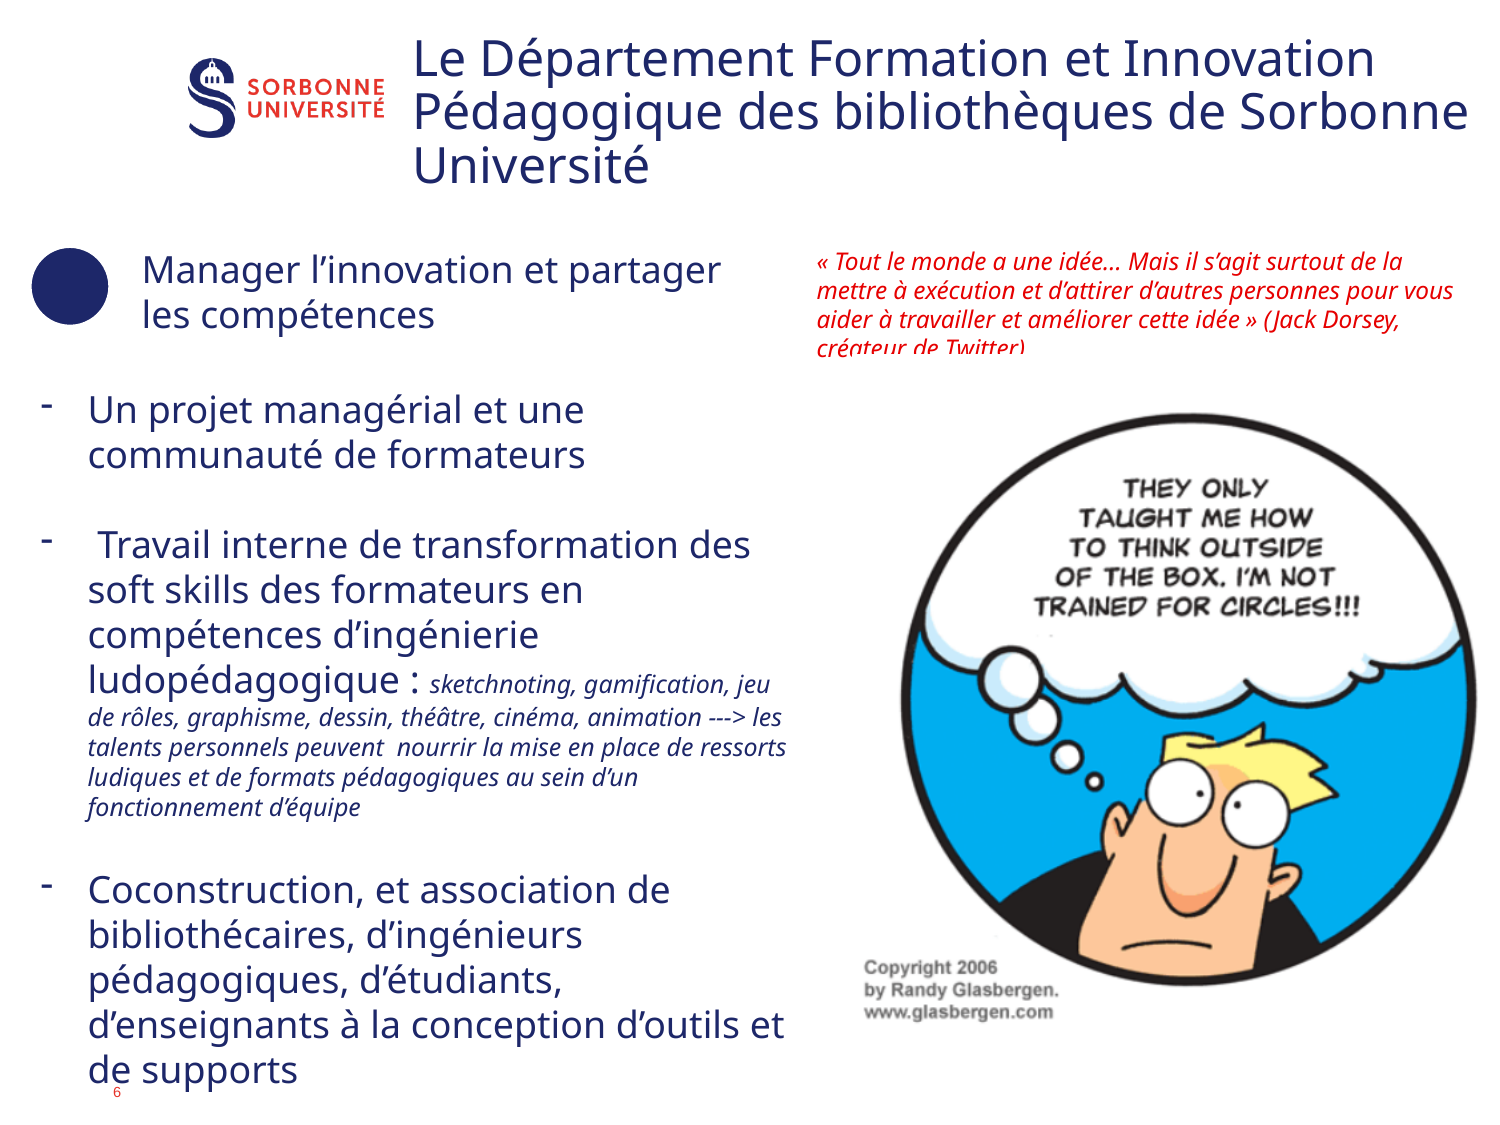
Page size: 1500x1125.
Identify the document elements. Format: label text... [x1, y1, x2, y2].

list Un projet managérial et une communauté de formateurs Travail interne de transformation des soft skills des formateurs en compétences d’ingénierie ludopédagogique : sketchnoting, gamification, jeu de rôles, graphisme, dessin, théâtre, cinéma, animation ---> les talents personnels peuvent nourrir la mise en place de ressorts ludiques et de formats pédagogiques au sein d’un fonctionnement d’équipe Coconstruction, et association de bibliothécaires, d’ingénieurs pédagogiques, d’étudiants, d’enseignants à la conception d’outils et de supports [34, 386, 811, 1095]
text_box [27, 243, 113, 329]
picture [852, 354, 1500, 1038]
text_box Manager l’innovation et partager les compétences [135, 245, 786, 364]
title Le Département Formation et Innovation Pédagogique des bibliothèques de Sorbonne Université [406, 7, 1499, 195]
text_box « Tout le monde a une idée… Mais il s’agit surtout de la mettre à exécution et d’attirer d’autres personnes pour vous aider à travailler et améliorer cette idée » (Jack Dorsey, créateur de Twitter) [810, 245, 1461, 364]
picture [188, 58, 384, 138]
